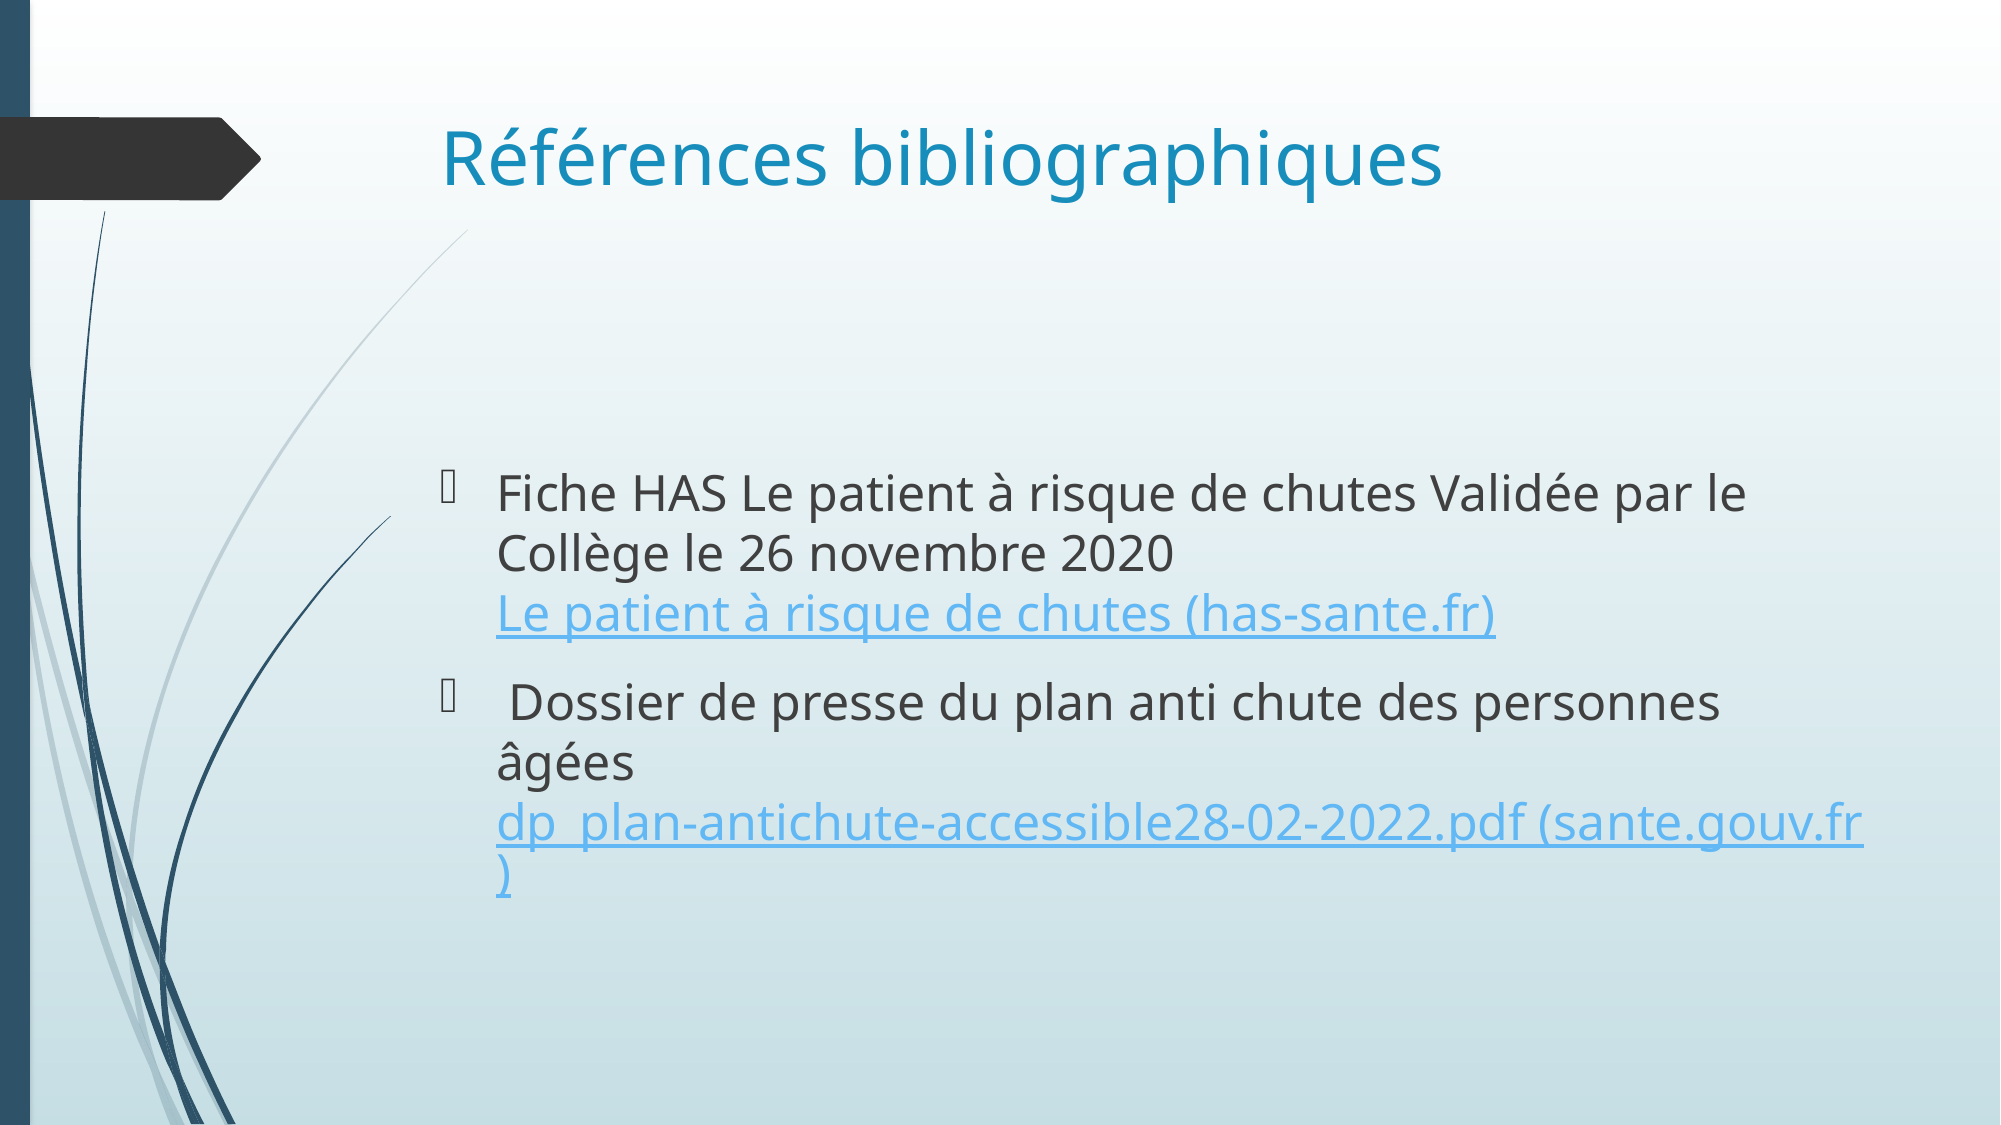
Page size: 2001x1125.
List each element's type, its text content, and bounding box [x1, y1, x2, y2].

title Références bibliographiques [425, 102, 1888, 313]
list Fiche HAS Le patient à risque de chutes Validée par le Collège le 26 novembre 2020 Le patient à risque de chutes (has-sante.fr) Dossier de presse du plan anti chute des personnes âgées dp_plan-antichute-accessible28-02-2022.pdf (sante.gouv.fr) [424, 350, 1888, 970]
